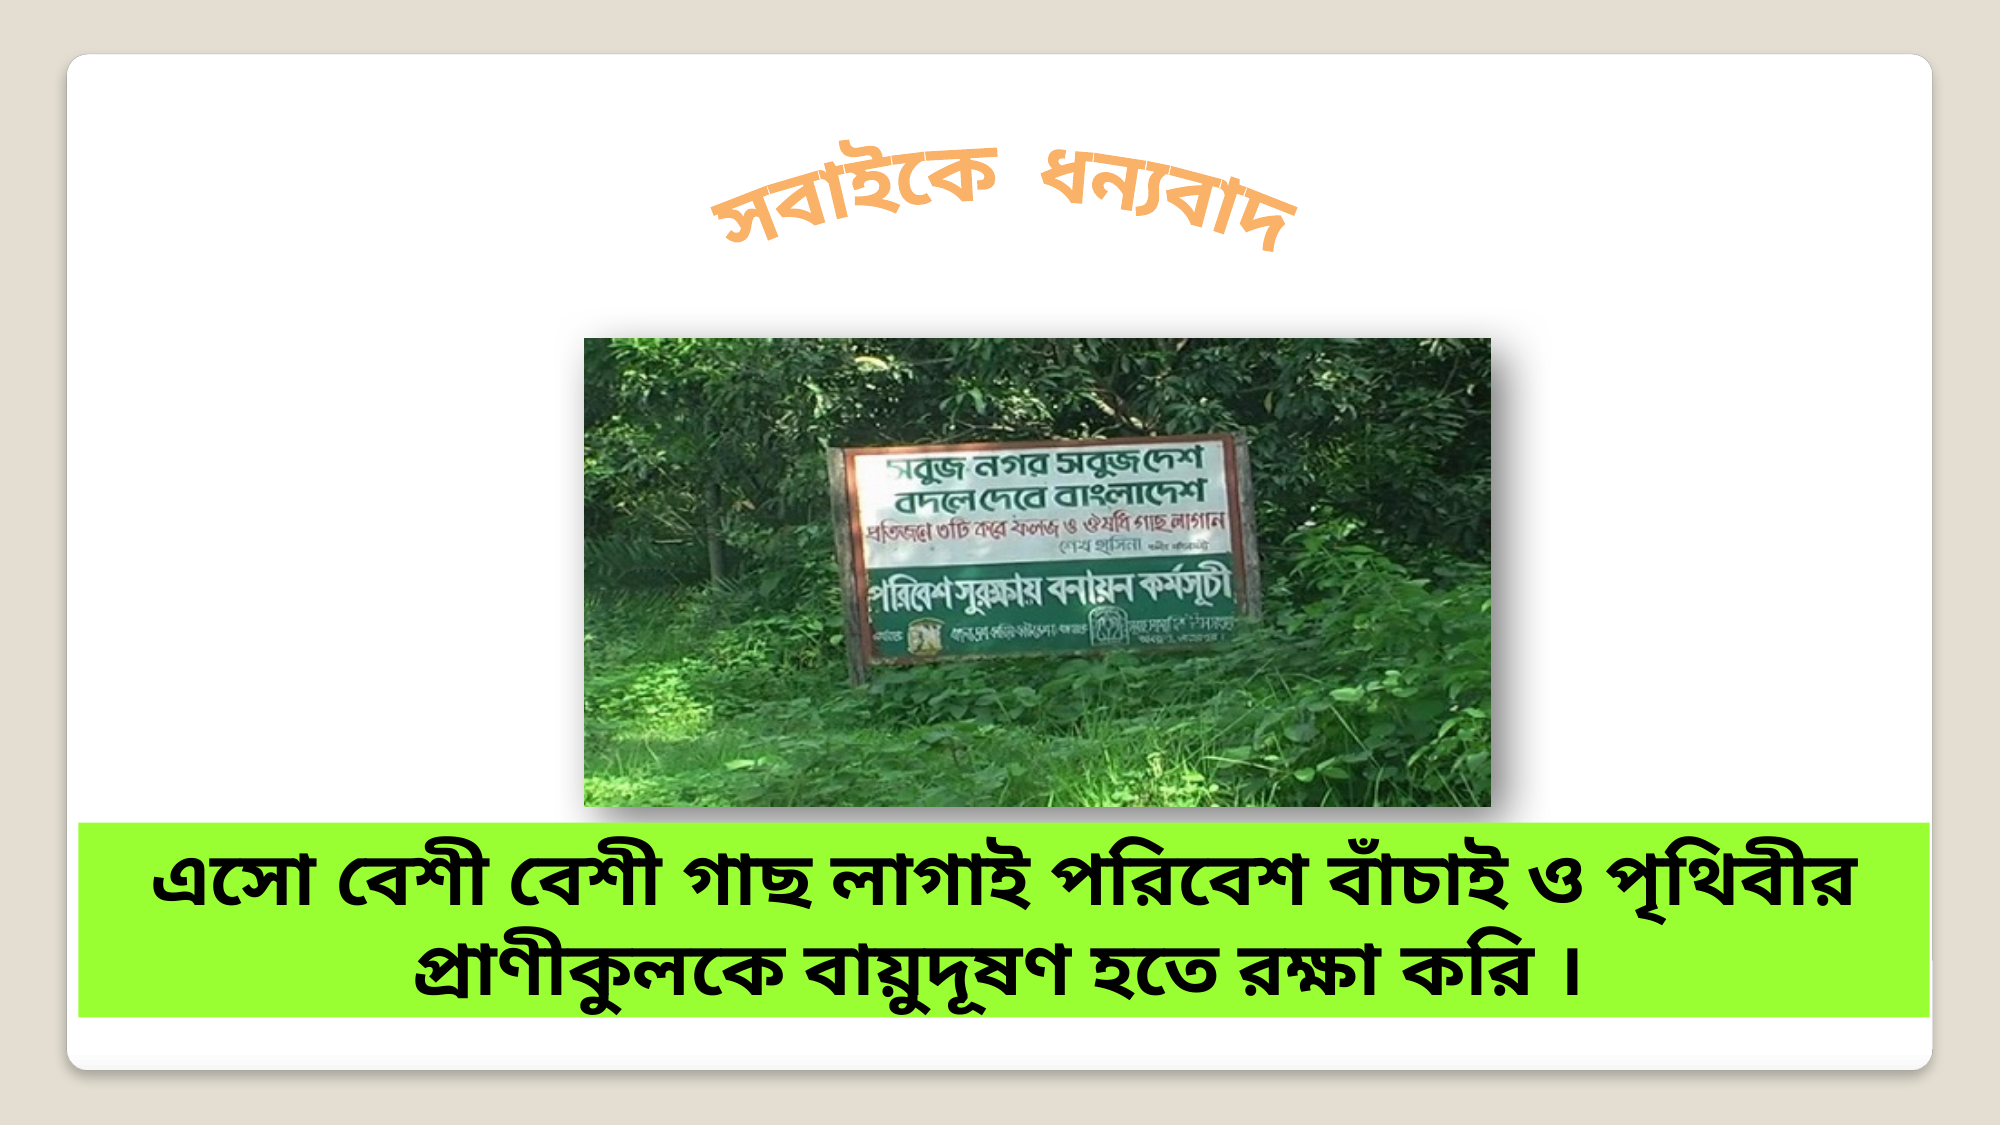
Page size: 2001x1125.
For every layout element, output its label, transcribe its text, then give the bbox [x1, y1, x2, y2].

picture [584, 338, 1492, 807]
text_box এসো বেশী বেশী গাছ লাগাই পরিবেশ বাঁচাই ও পৃথিবীর প্রাণীকুলকে বায়ুদূষণ হতে রক্ষা করি । [78, 822, 1930, 1018]
